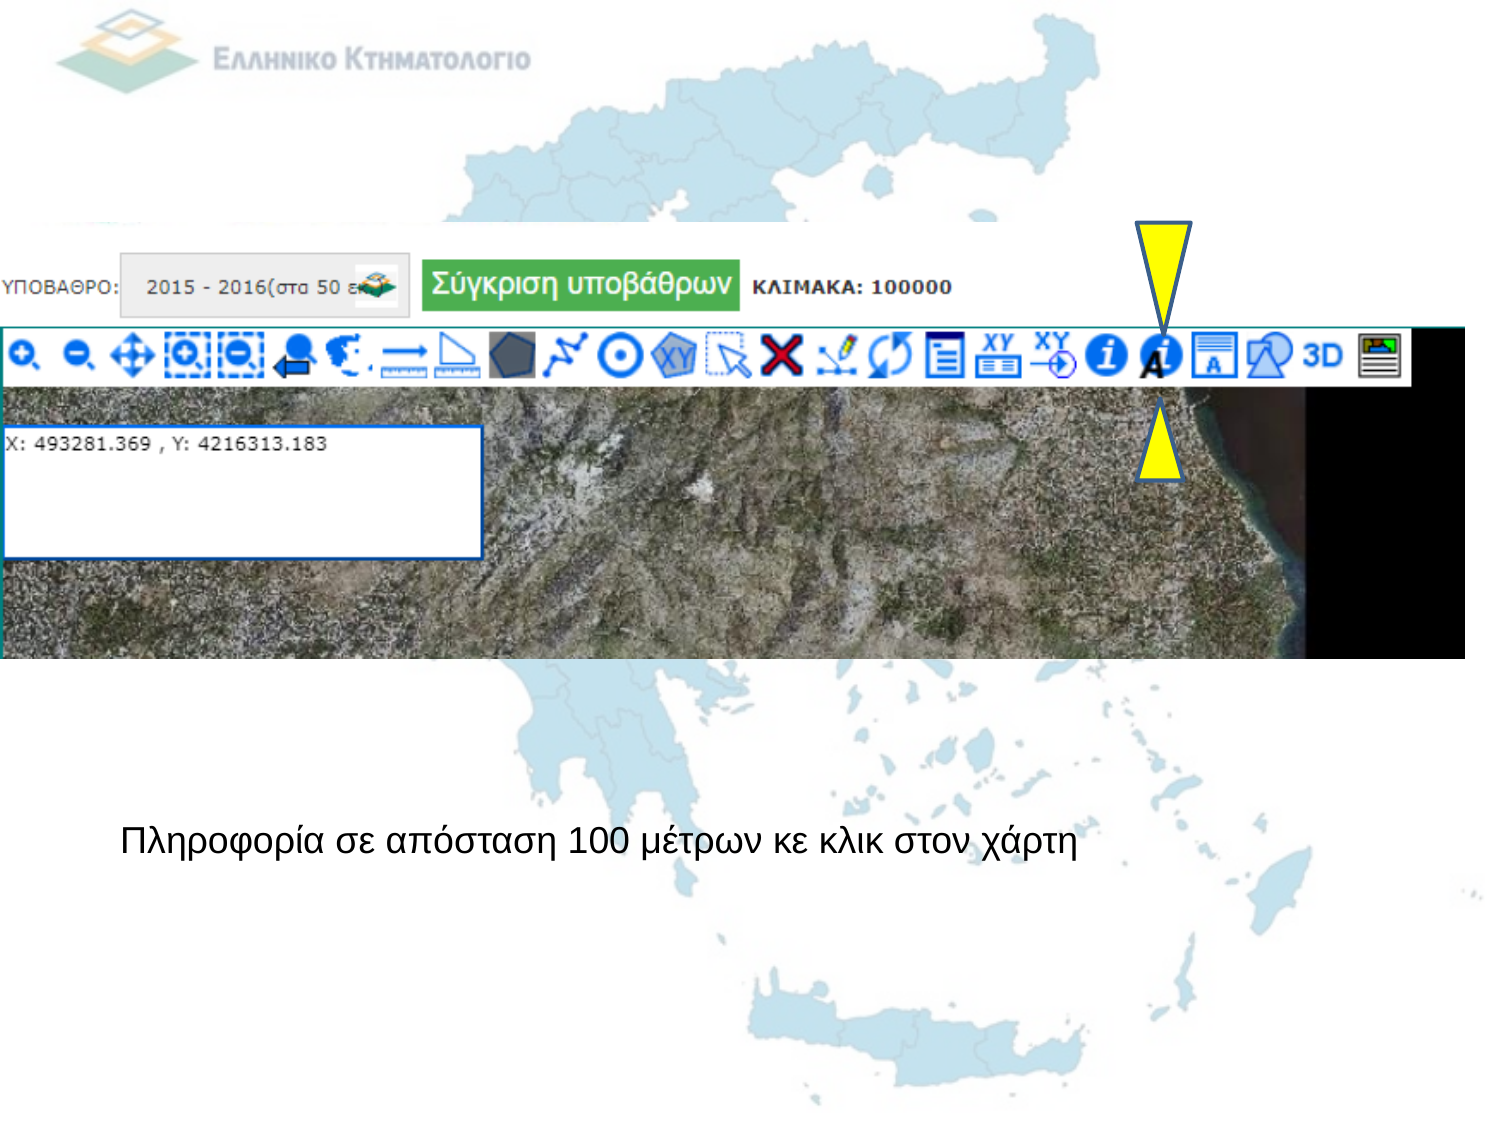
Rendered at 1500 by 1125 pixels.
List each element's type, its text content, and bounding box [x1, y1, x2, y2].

text_box Πληροφορία σε απόσταση 100 μέτρων κε κλικ στον χάρτη [105, 808, 1348, 869]
picture [0, 222, 1466, 659]
